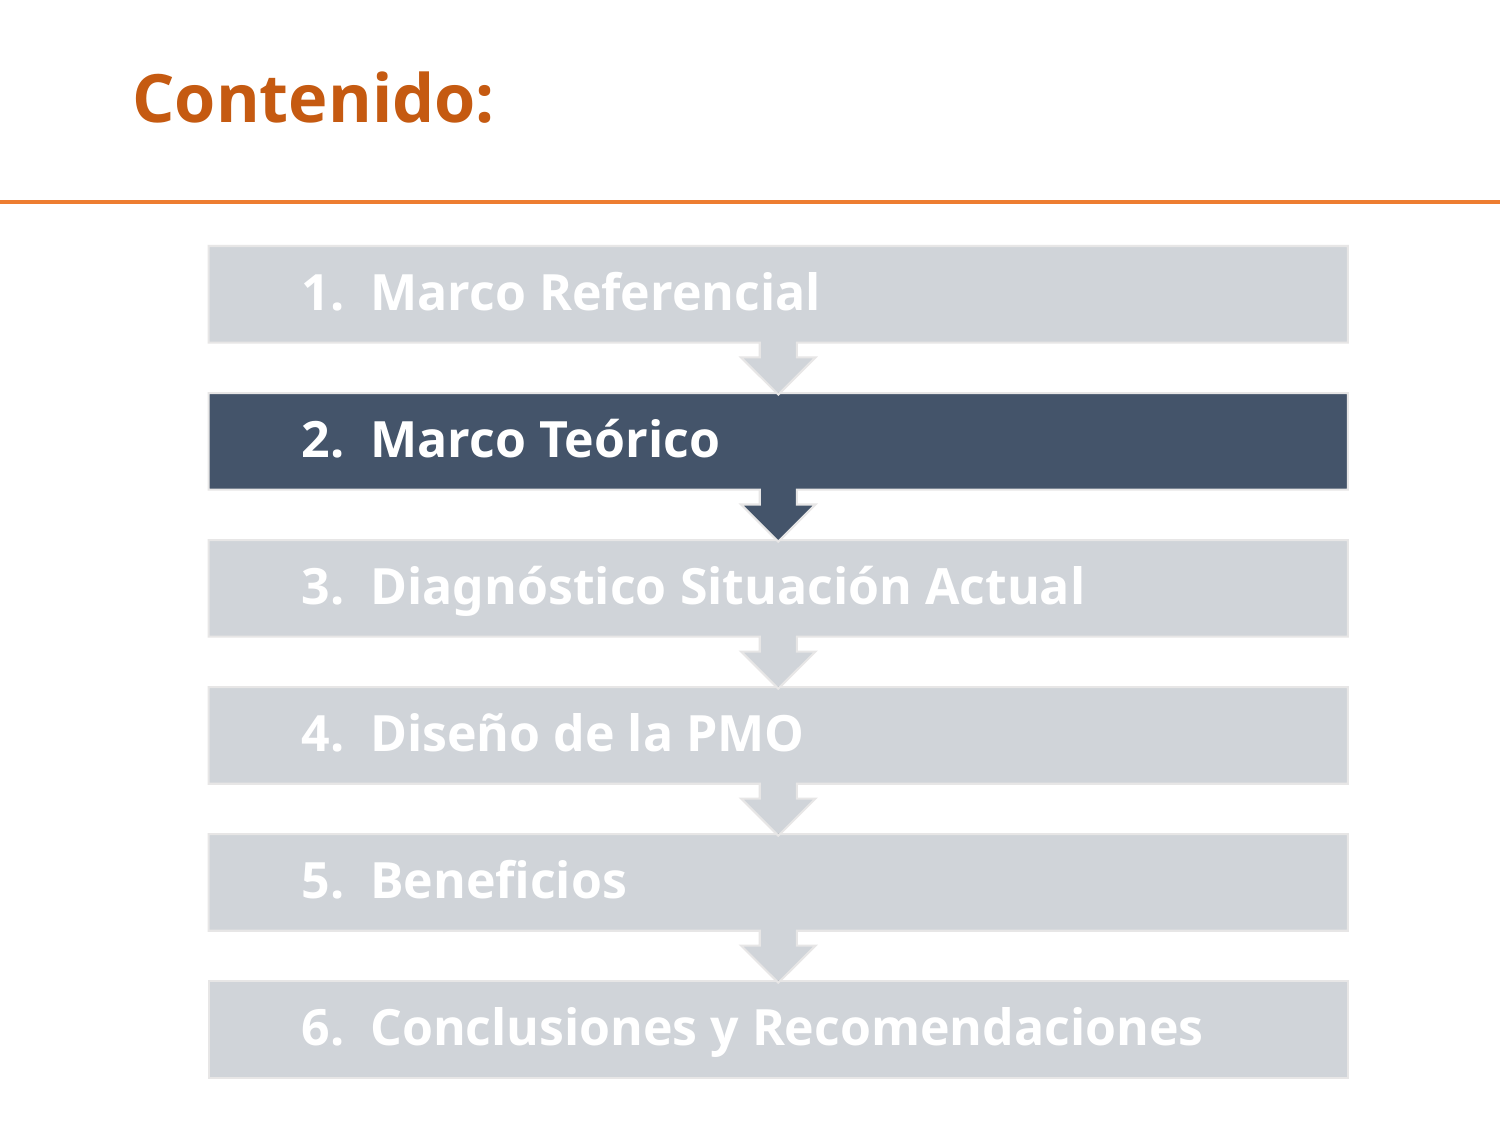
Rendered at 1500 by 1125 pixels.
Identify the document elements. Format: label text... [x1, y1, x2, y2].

title Contenido: [117, 0, 1479, 200]
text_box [208, 245, 1348, 1079]
